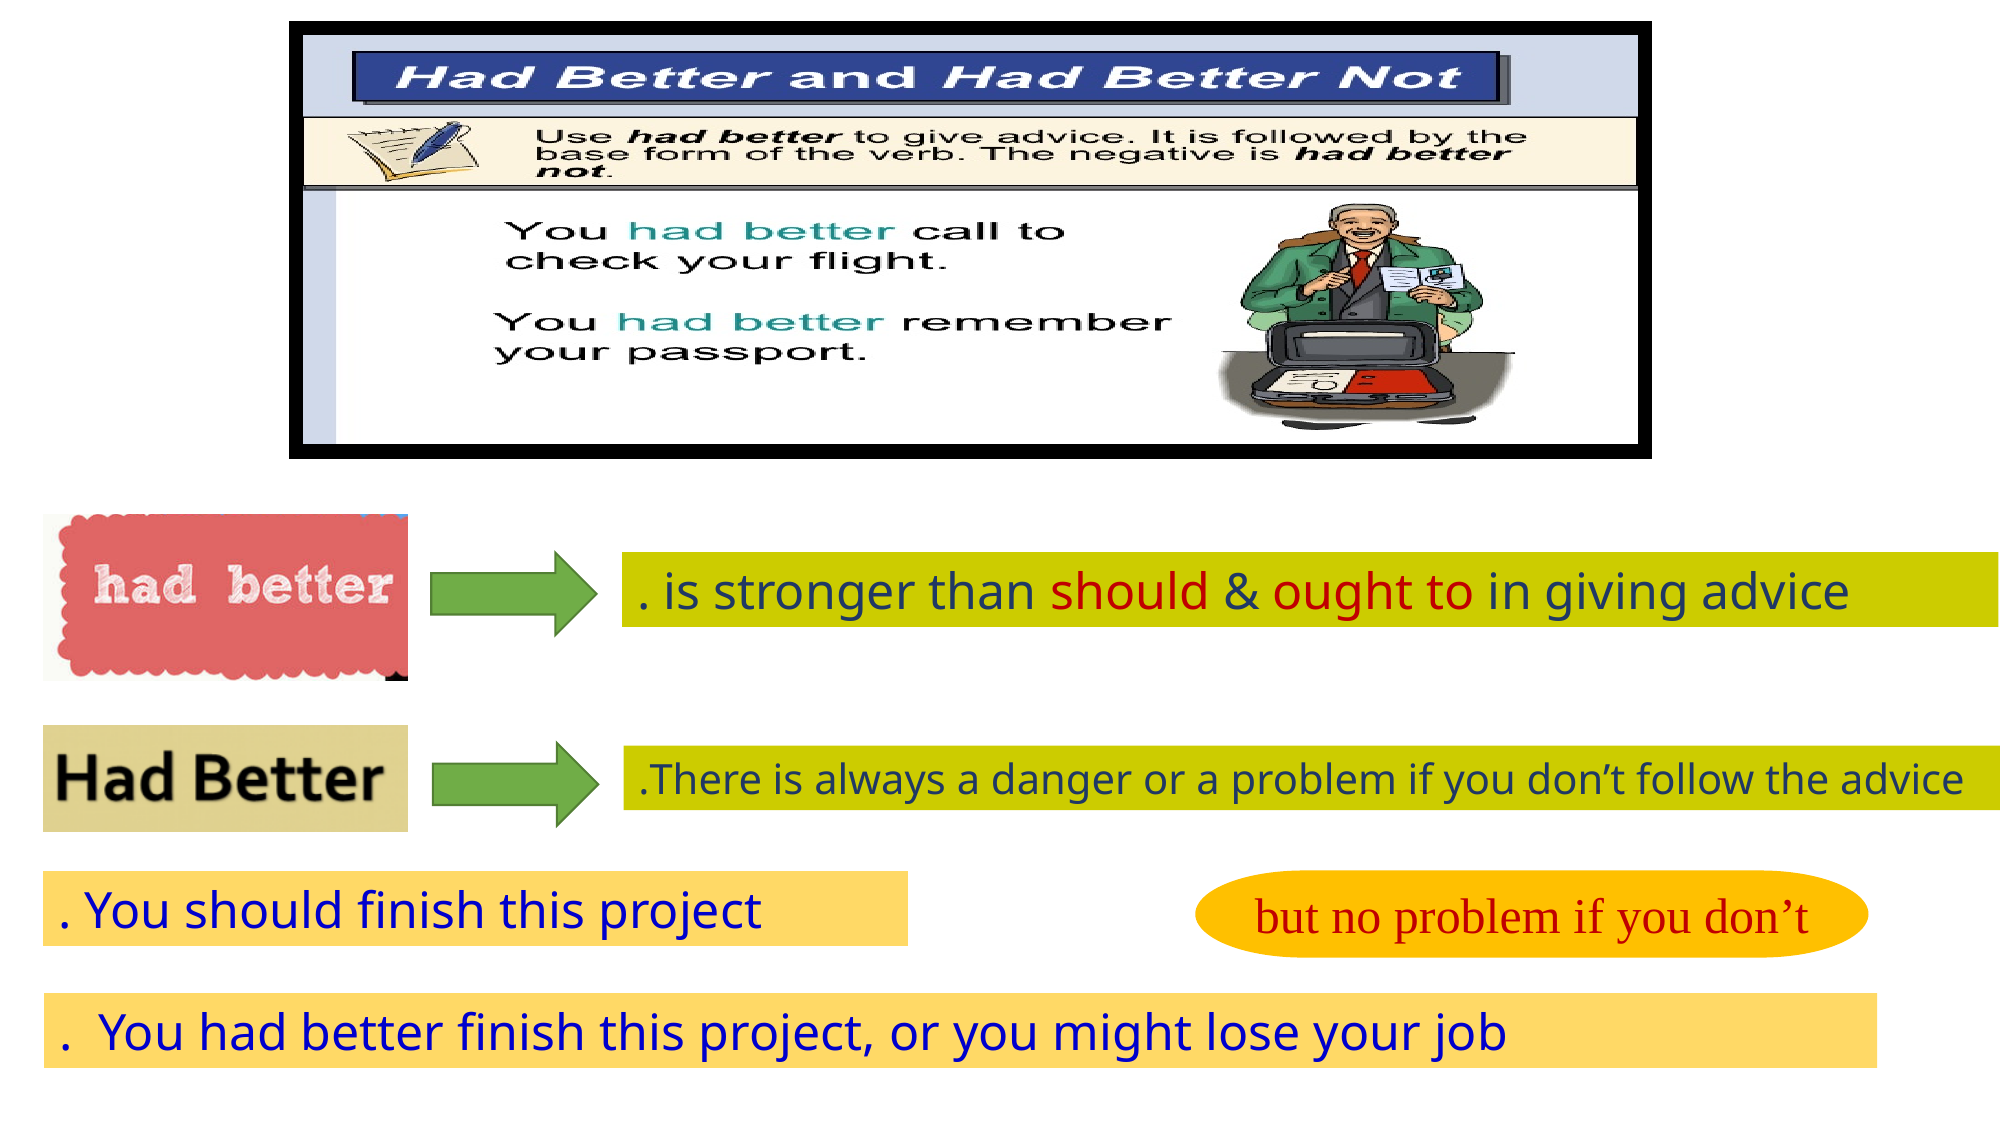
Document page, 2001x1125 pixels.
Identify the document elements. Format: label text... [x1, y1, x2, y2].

picture [43, 725, 408, 832]
text_box You had better finish this project, or you might lose your job . [44, 993, 1878, 1068]
text_box [430, 550, 599, 638]
text_box You should finish this project . [43, 871, 908, 946]
text_box but no problem if you don’t [1195, 870, 1869, 958]
picture [43, 514, 408, 681]
text_box [431, 740, 600, 829]
picture [303, 35, 1638, 445]
text_box There is always a danger or a problem if you don’t follow the advice. [623, 745, 2000, 811]
text_box is stronger than should & ought to in giving advice . [622, 552, 1999, 627]
